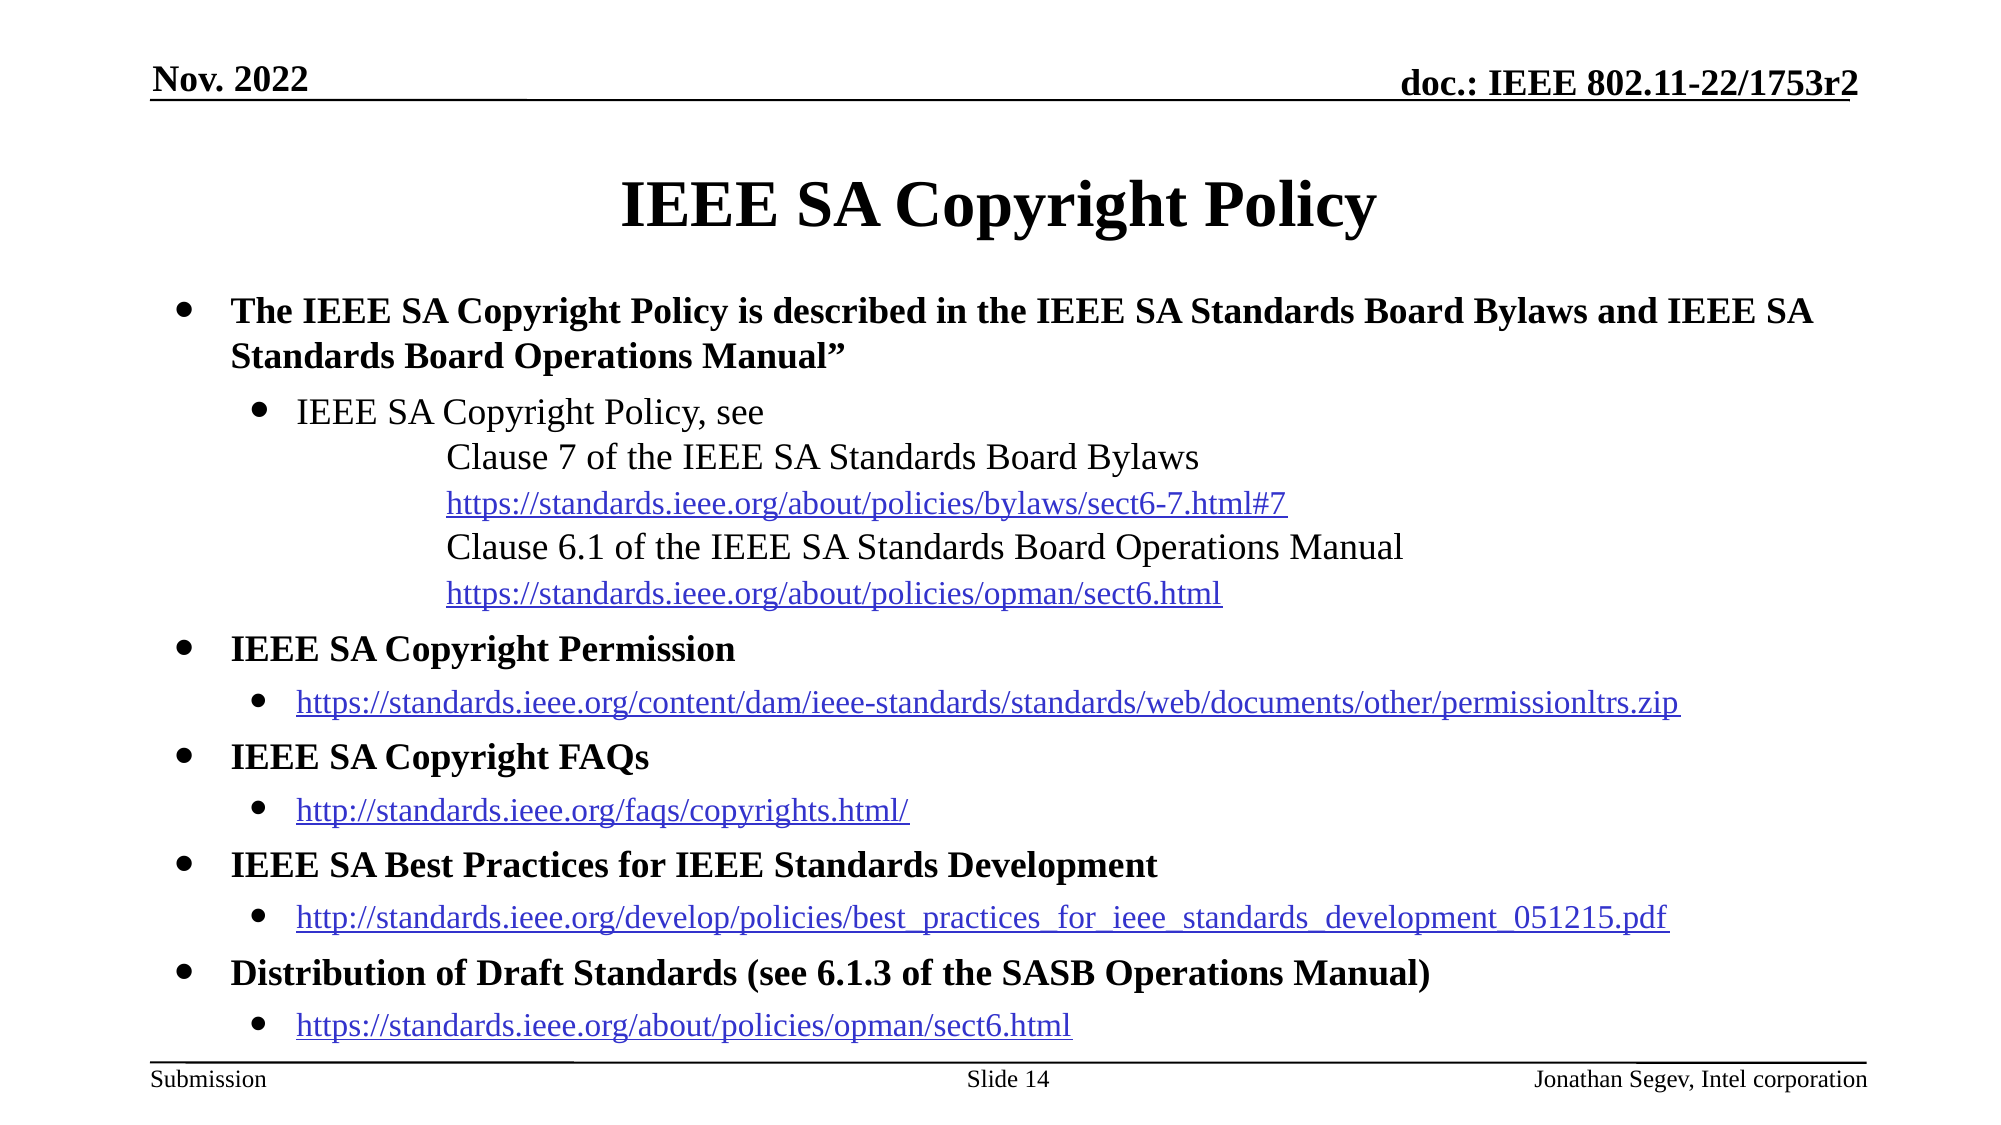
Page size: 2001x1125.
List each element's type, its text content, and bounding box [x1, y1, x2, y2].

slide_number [152, 54, 563, 100]
title IEEE SA Copyright Policy [149, 112, 1850, 278]
slide_number Slide 14 [950, 1061, 1067, 1123]
footer Jonathan Segev, Intel corporation [1171, 1061, 1869, 1093]
list The IEEE SA Copyright Policy is described in the IEEE SA Standards Board Bylaws and IEEE SA Standards Board Operations Manual” IEEE SA Copyright Policy, see Clause 7 of the IEEE SA Standards Board Bylaws https://standards.ieee.org/about/policies/bylaws/sect6-7.html#7 Clause 6.1 of the IEEE SA Standards Board Operations Manual https://standards.ieee.org/about/policies/opman/sect6.html IEEE SA Copyright Permission https://standards.ieee.org/content/dam/ieee-standards/standards/web/documents/other/permissionltrs.zip IEEE SA Copyright FAQs http://standards.ieee.org/faqs/copyrights.html/ IEEE SA Best Practices for IEEE Standards Development http://standards.ieee.org/develop/policies/best_practices_for_ieee_standards_development_051215.pdf Distribution of Draft Standards (see 6.1.3 of the SASB Operations Manual) https://standards.ieee.org/about/policies/opman/sect6.html [149, 278, 1850, 1000]
